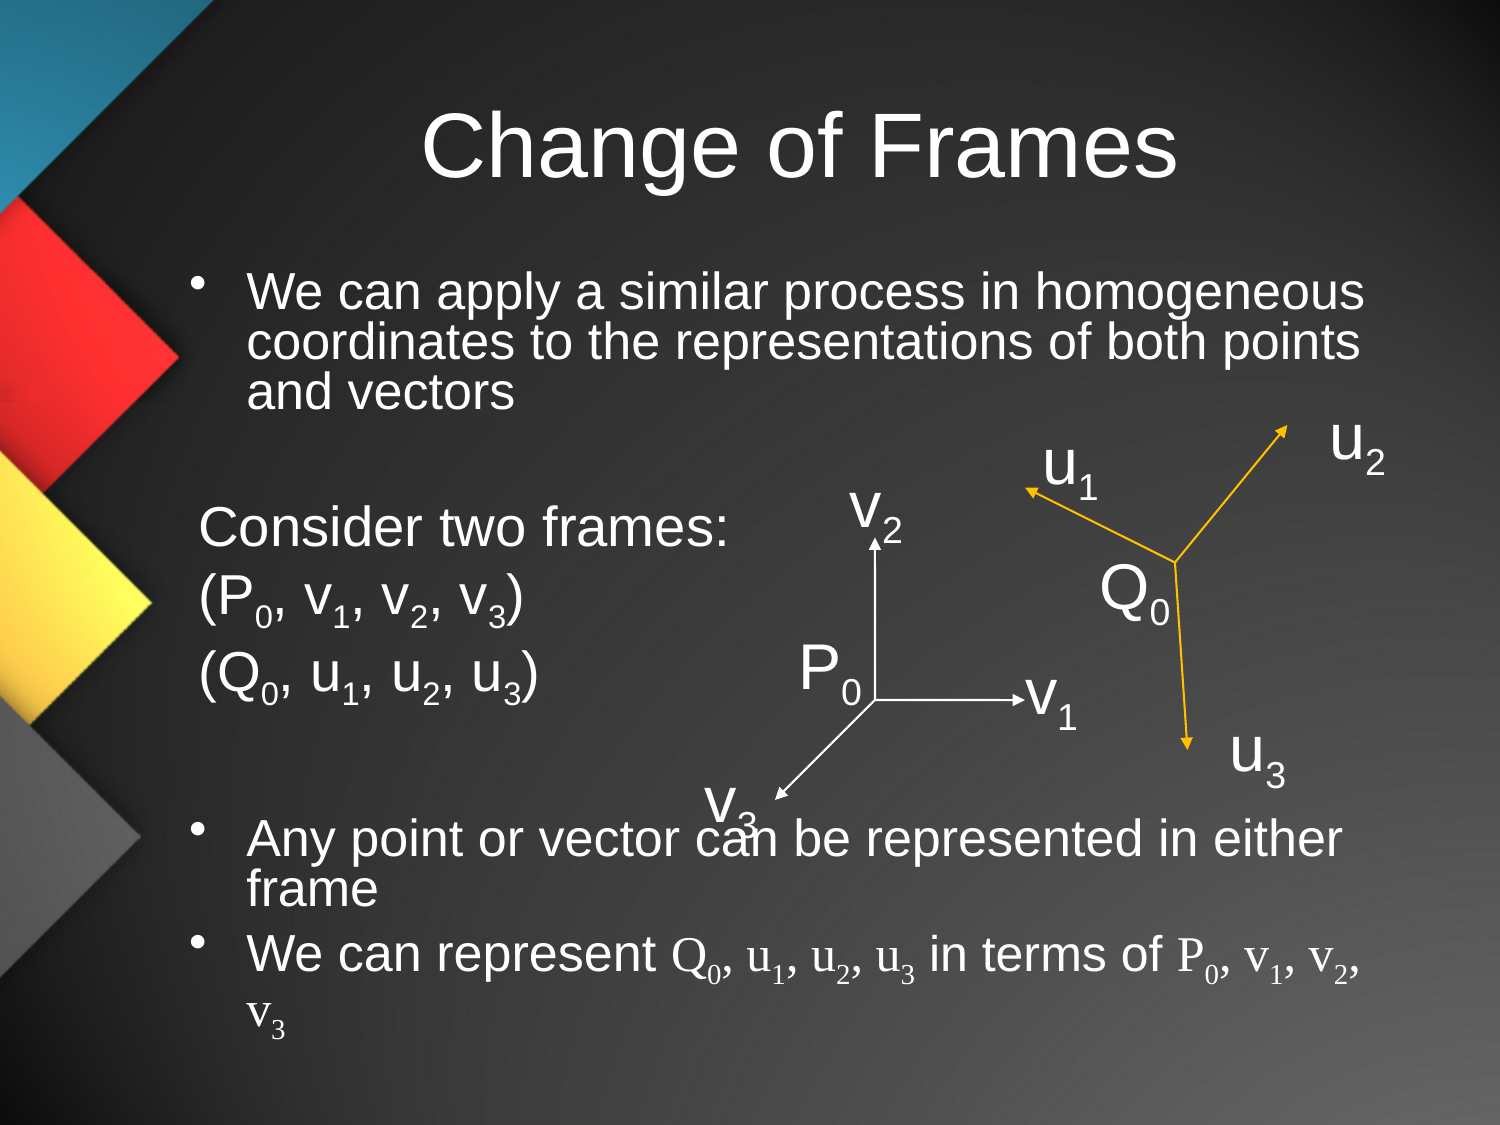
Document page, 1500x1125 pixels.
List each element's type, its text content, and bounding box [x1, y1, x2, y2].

text_box v2 [834, 455, 918, 559]
text_box [1180, 641, 1193, 751]
text_box v3 [689, 750, 773, 853]
text_box [1186, 424, 1288, 550]
text_box [774, 721, 855, 800]
text_box Q0 [1084, 537, 1186, 641]
text_box u3 [1214, 699, 1301, 803]
text_box u2 [1314, 387, 1401, 491]
list We can apply a similar process in homogeneous coordinates to the representations of both points and vectors Any point or vector can be represented in either frame We can represent Q0, u1, u2, u3 in terms of P0, v1, v2, v3 [174, 262, 1426, 1006]
text_box Consider two frames: (P0, v1, v2, v3) (Q0, u1, u2, u3) [183, 483, 745, 719]
text_box u1 [1027, 412, 1114, 516]
picture [0, 0, 1500, 1125]
text_box v1 [1010, 642, 1093, 746]
text_box P0 [783, 617, 877, 721]
title Change of Frames [174, 44, 1426, 238]
